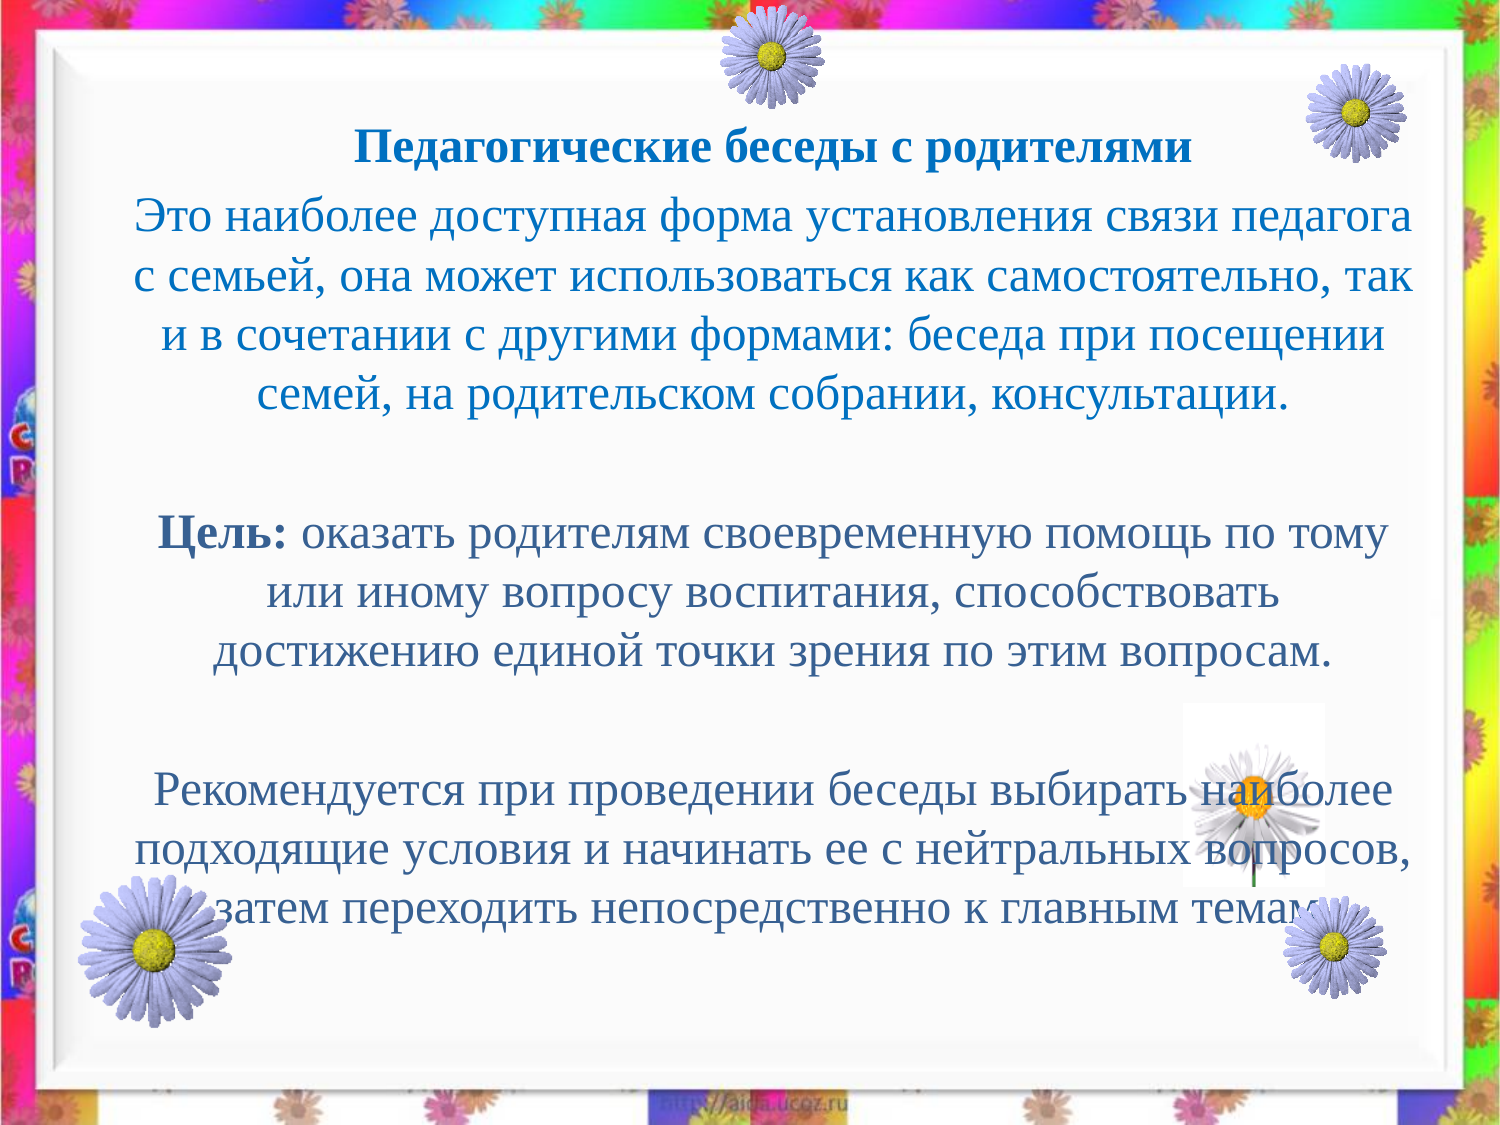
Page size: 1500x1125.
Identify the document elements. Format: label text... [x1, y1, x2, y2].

picture [0, 0, 1500, 1125]
subtitle Педагогические беседы с родителями Это наиболее доступная форма установления связи педагога с семьей, она может использоваться как самостоятельно, так и в сочетании с другими формами: беседа при посещении семей, на родительском собрании, консультации. Цель: оказать родителям своевременную помощь по тому или иному вопросу воспитания, способствовать достижению единой точки зрения по этим вопросам. Рекомендуется при проведении беседы выбирать наиболее подходящие условия и начинать ее с нейтральных вопросов, затем переходить непосредственно к главным темам. [116, 105, 1430, 1044]
